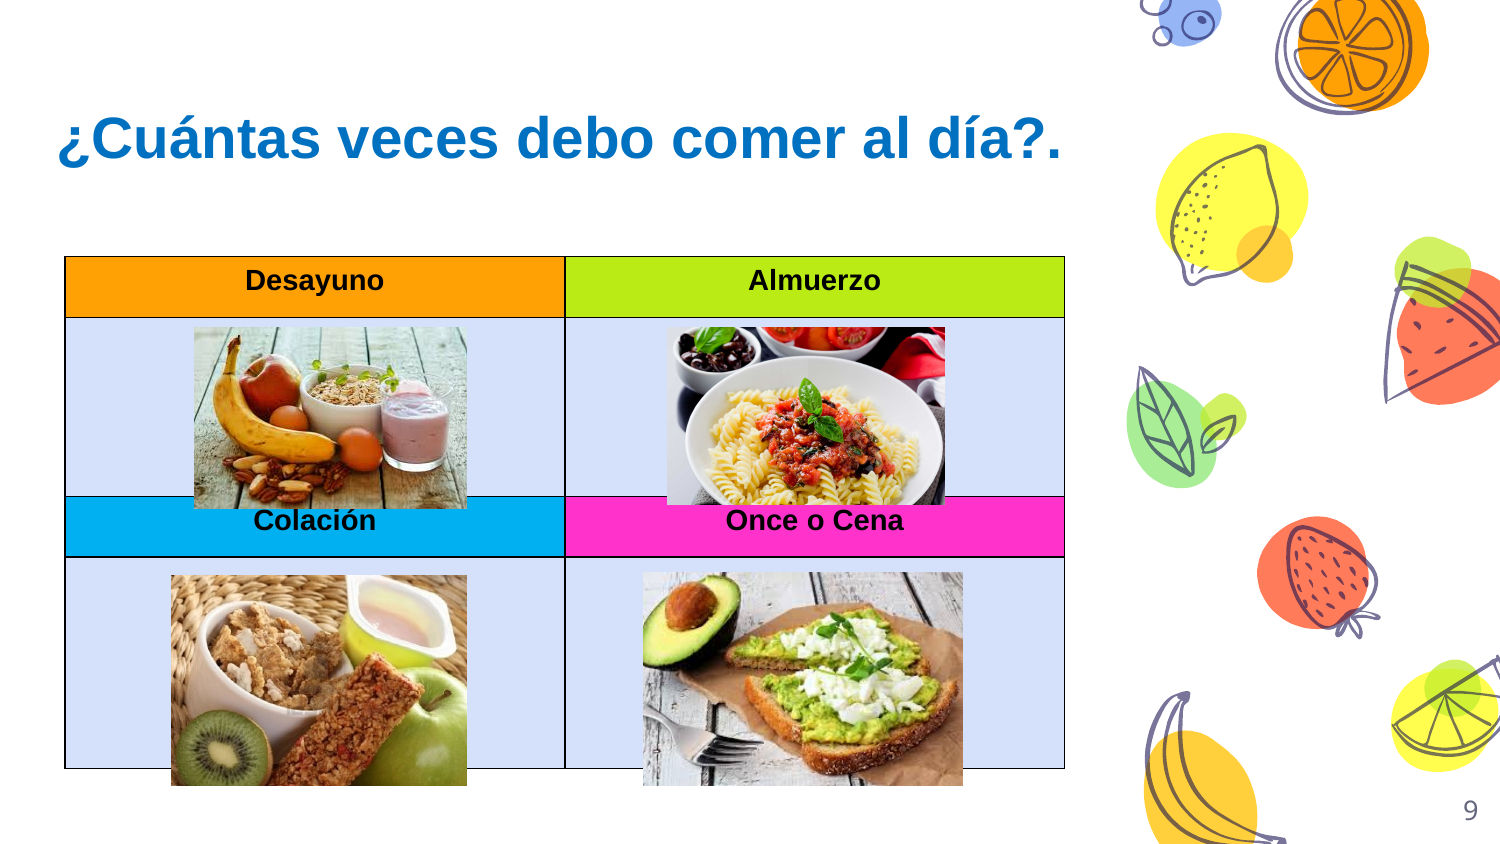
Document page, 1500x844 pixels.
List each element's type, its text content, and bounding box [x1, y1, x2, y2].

table_header Desayuno [66, 257, 564, 317]
table_cell [566, 318, 1064, 496]
table_header Almuerzo [566, 257, 1064, 317]
table_cell [66, 318, 564, 496]
table_cell [566, 558, 1064, 768]
picture [643, 572, 963, 786]
table_cell Once o Cena [566, 497, 1064, 556]
picture [666, 327, 945, 505]
table_cell Colación [66, 497, 564, 556]
table_cell [66, 558, 564, 768]
title ¿Cuántas veces debo comer al día?. [41, 55, 1107, 186]
slide_number 9 [1403, 779, 1494, 844]
picture [170, 575, 467, 787]
picture [194, 327, 467, 509]
